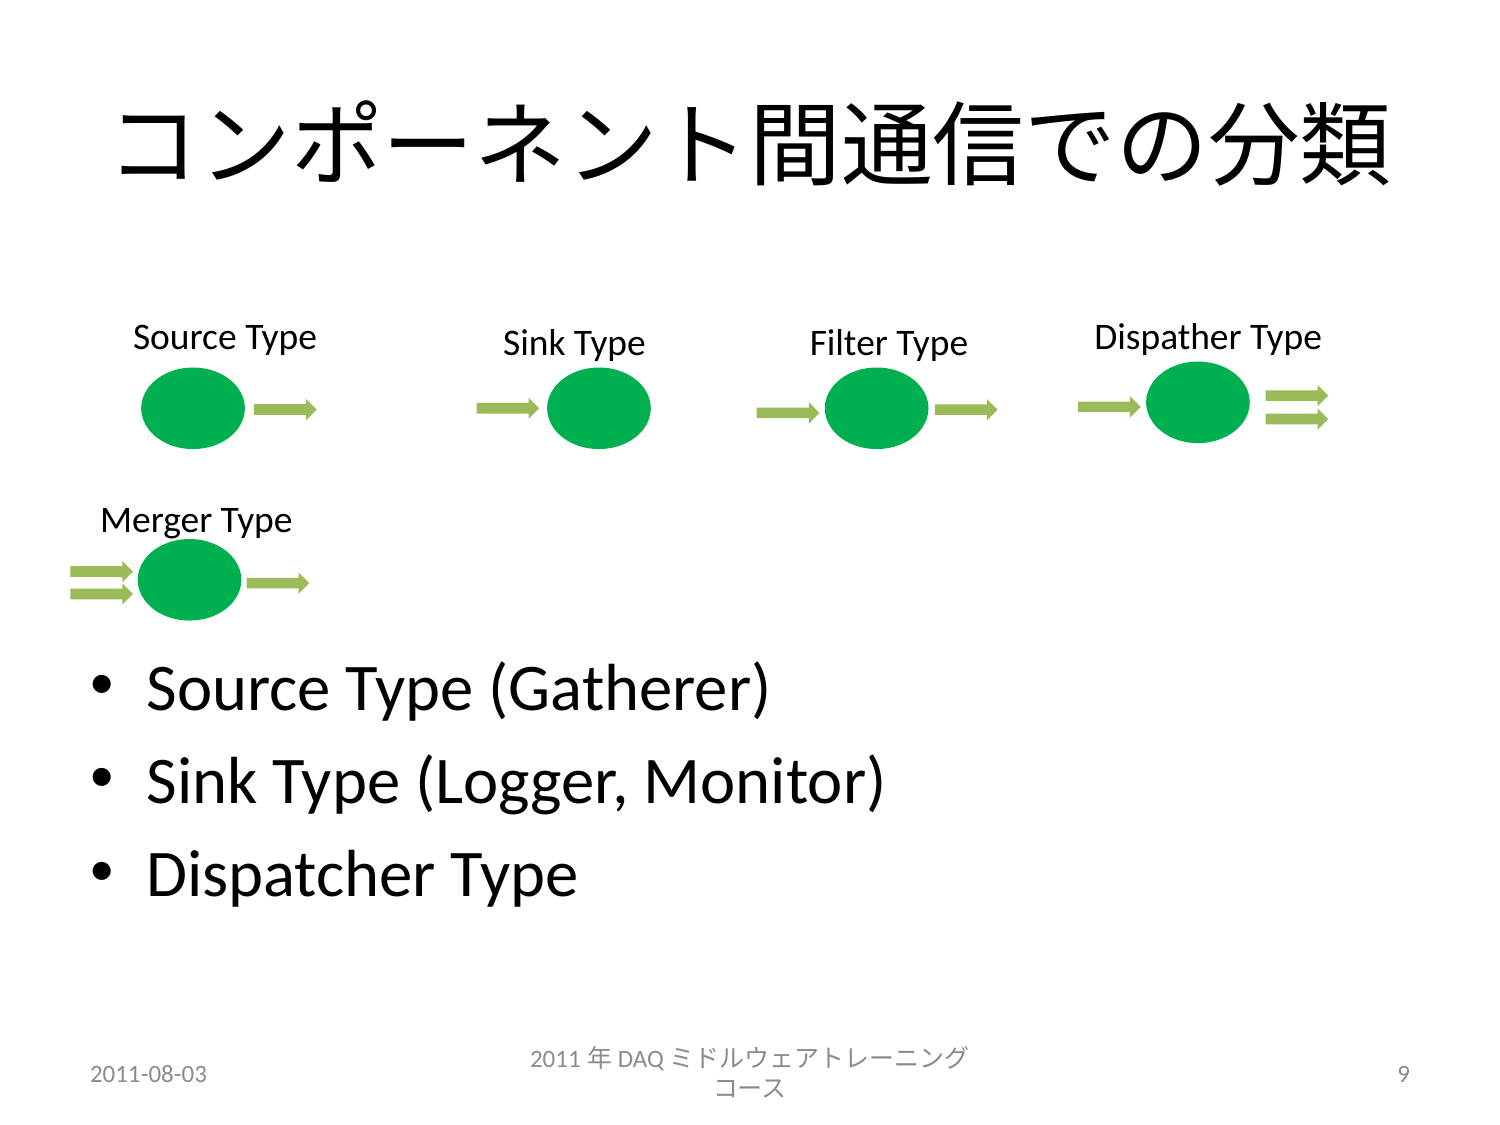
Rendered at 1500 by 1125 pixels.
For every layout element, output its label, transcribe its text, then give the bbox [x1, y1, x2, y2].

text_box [70, 538, 310, 621]
text_box Sink Type [488, 310, 662, 371]
text_box Source Type [118, 304, 333, 365]
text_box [756, 367, 998, 450]
footer 2011年DAQミドルウェアトレーニングコース [512, 1042, 988, 1103]
list Source Type (Gatherer) Sink Type (Logger, Monitor) Dispatcher Type [75, 262, 1425, 1005]
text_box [140, 367, 317, 450]
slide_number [75, 1042, 425, 1103]
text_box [1077, 304, 1340, 444]
text_box Merger Type [85, 488, 308, 538]
slide_number 9 [1074, 1042, 1425, 1103]
title コンポーネント間通信での分類 [75, 45, 1425, 233]
text_box Filter Type [795, 310, 984, 365]
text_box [476, 367, 652, 450]
